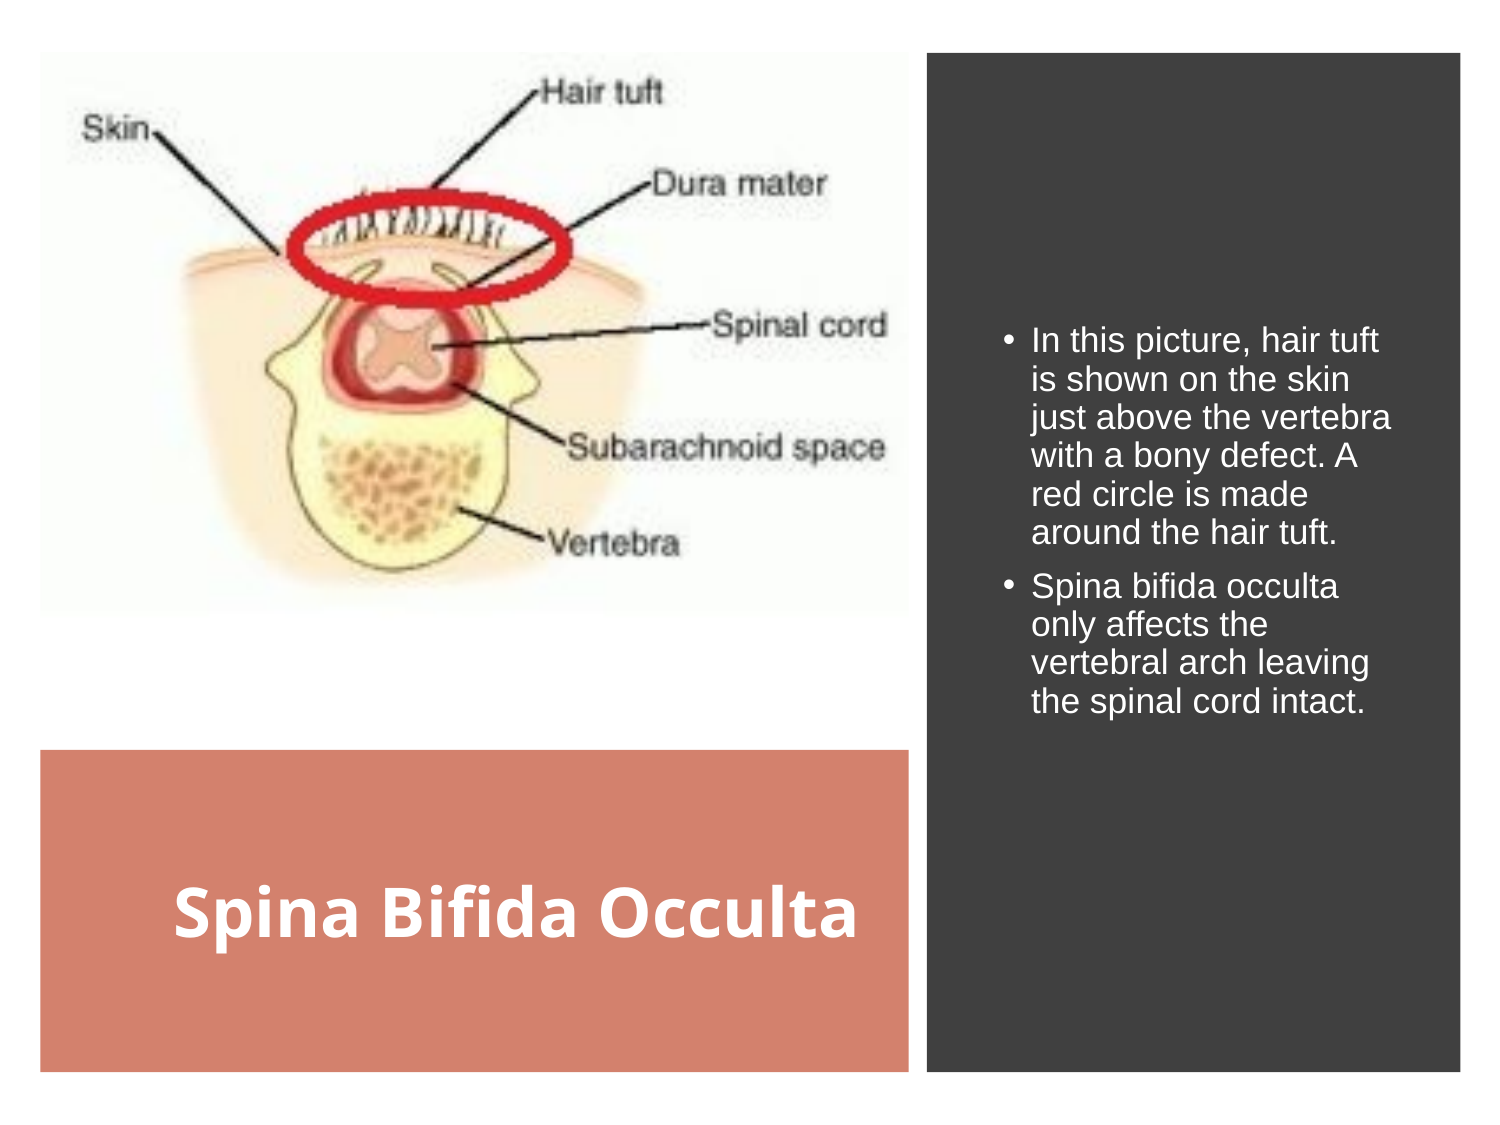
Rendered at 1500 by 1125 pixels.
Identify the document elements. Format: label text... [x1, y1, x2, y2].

text_box [39, 749, 910, 1073]
picture [40, 52, 909, 727]
title Spina Bifida Occulta [64, 782, 876, 1049]
text_box [926, 52, 1461, 1073]
list In this picture, hair tuft is shown on the skin just above the vertebra with a bony defect. A red circle is made around the hair tuft. Spina bifida occulta only affects the vertebral arch leaving the spinal cord intact. [987, 150, 1410, 947]
